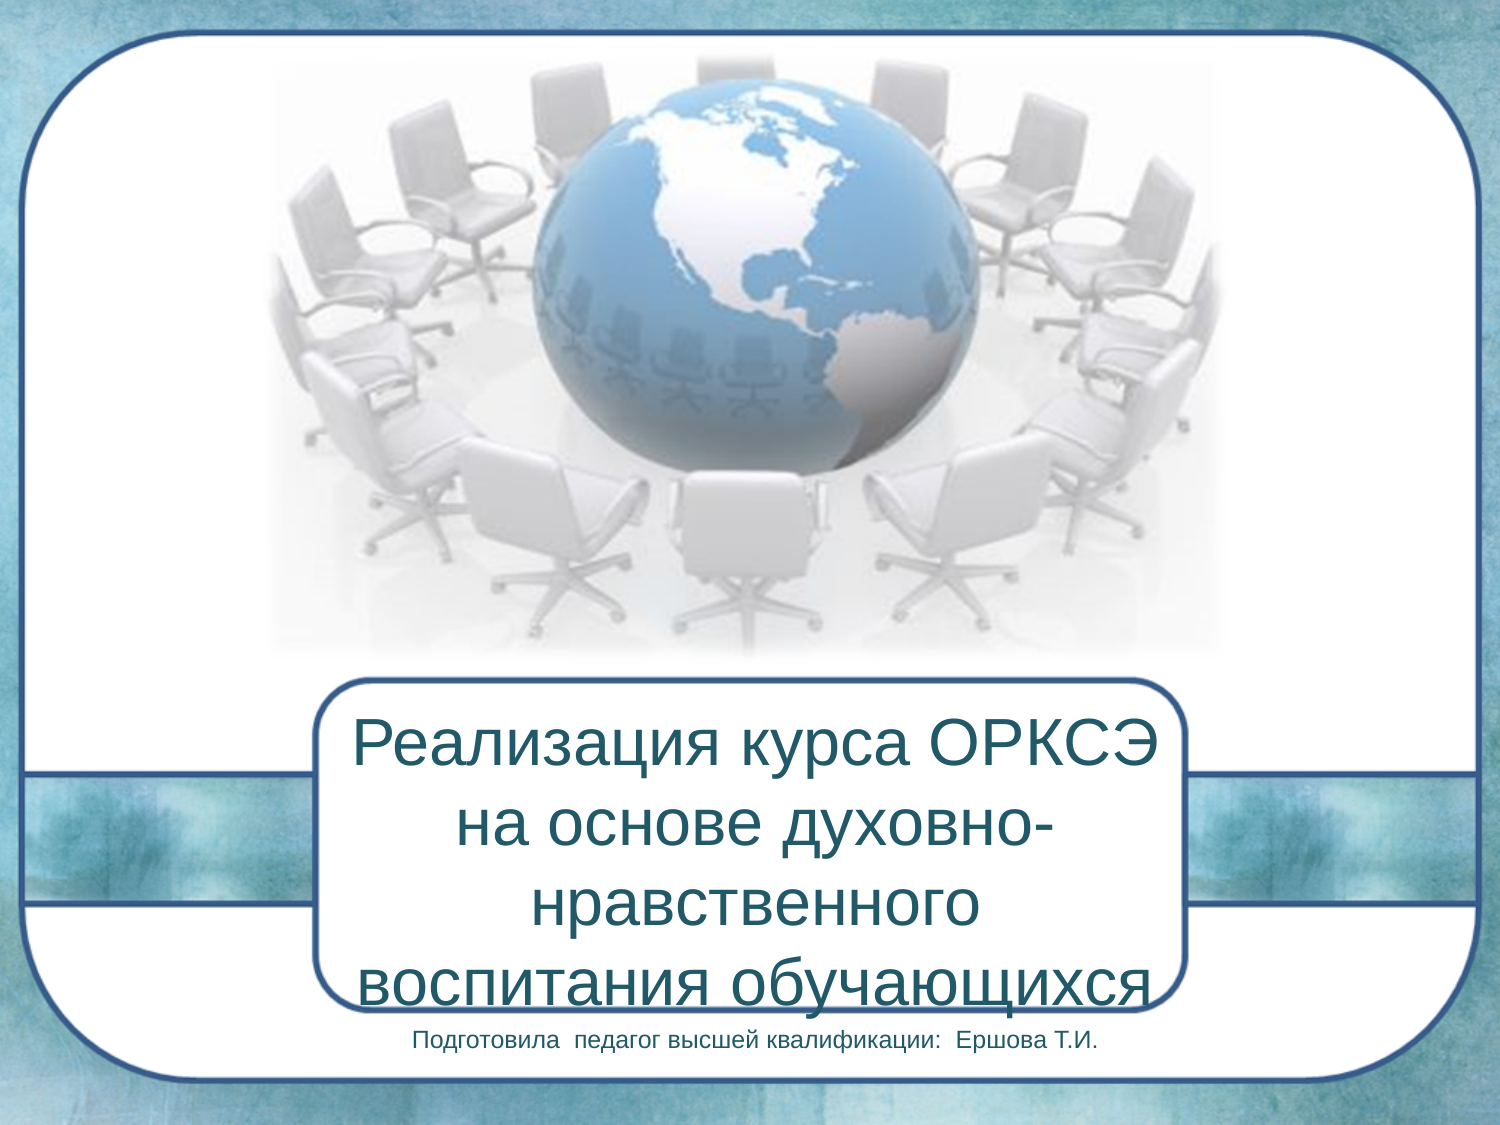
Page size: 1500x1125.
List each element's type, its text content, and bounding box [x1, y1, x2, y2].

picture [0, 0, 1500, 1125]
subtitle Реализация курса ОРКСЭ на основе духовно- нравственного воспитания обучающихся Подготовила педагог высшей квалификации: Ершова Т.И. [327, 691, 1184, 1095]
